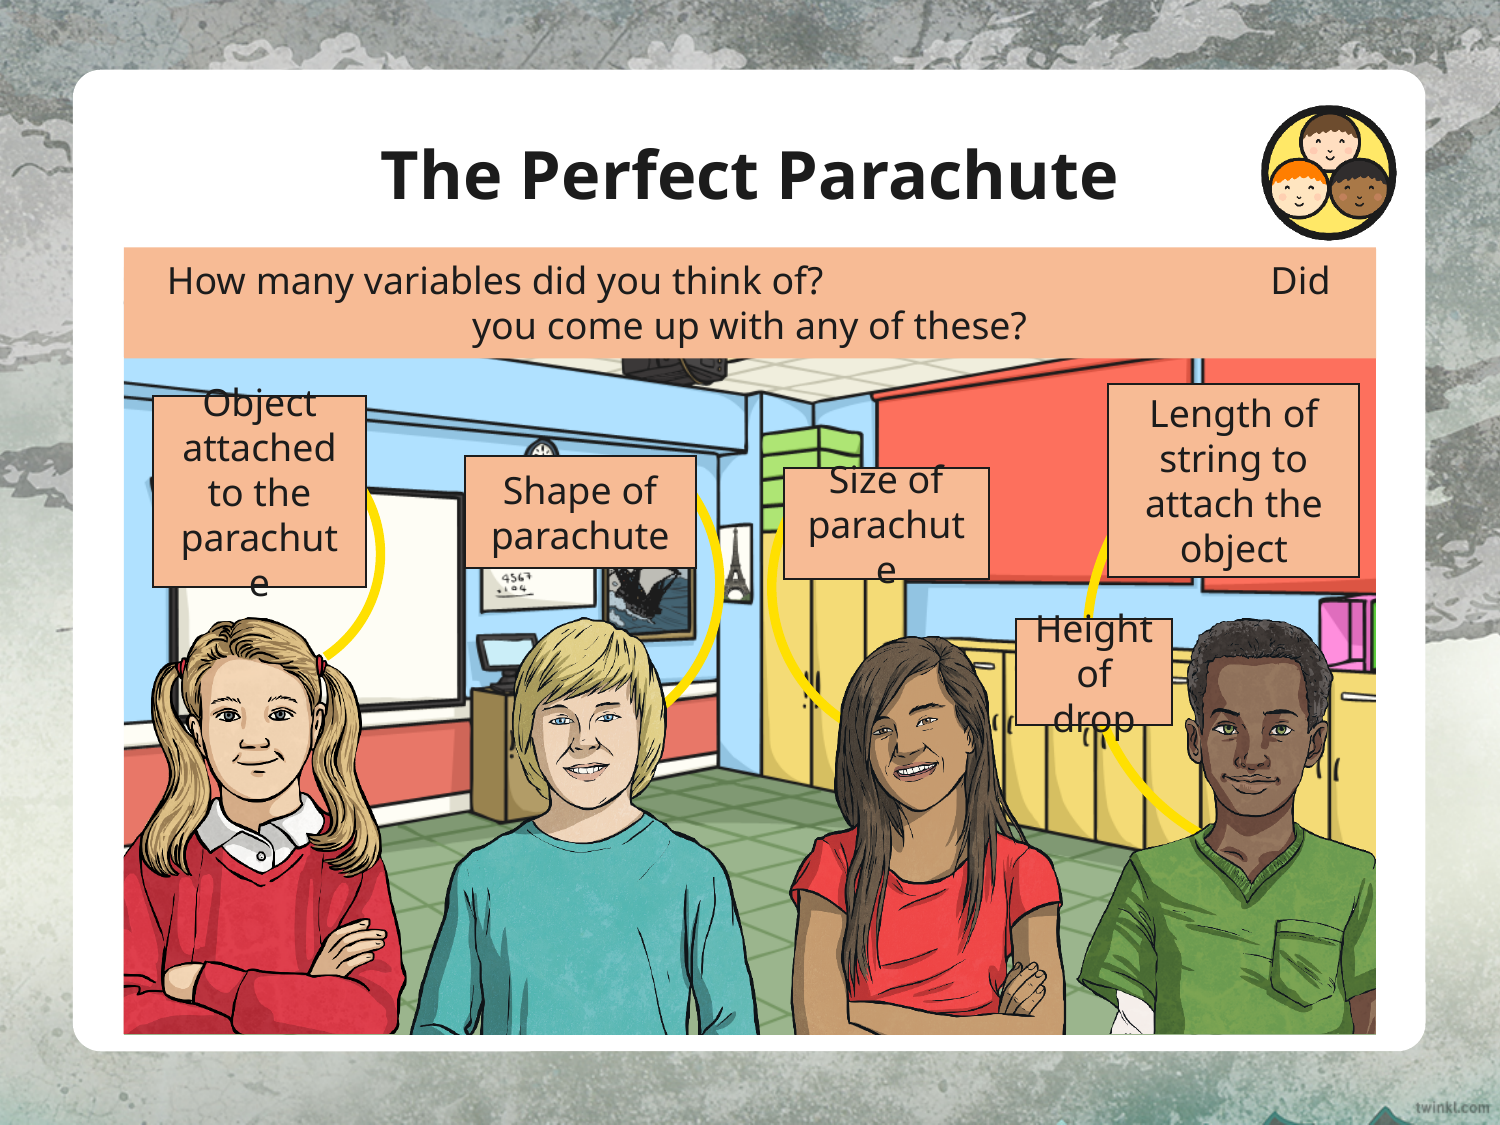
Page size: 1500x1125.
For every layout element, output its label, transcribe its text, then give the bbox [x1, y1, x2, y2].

text_box The Perfect Parachute [123, 125, 1227, 221]
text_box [1227, 101, 1431, 244]
text_box How many variables did you think of? Did you come up with any of these? [123, 246, 1377, 358]
picture [0, 0, 1500, 1125]
